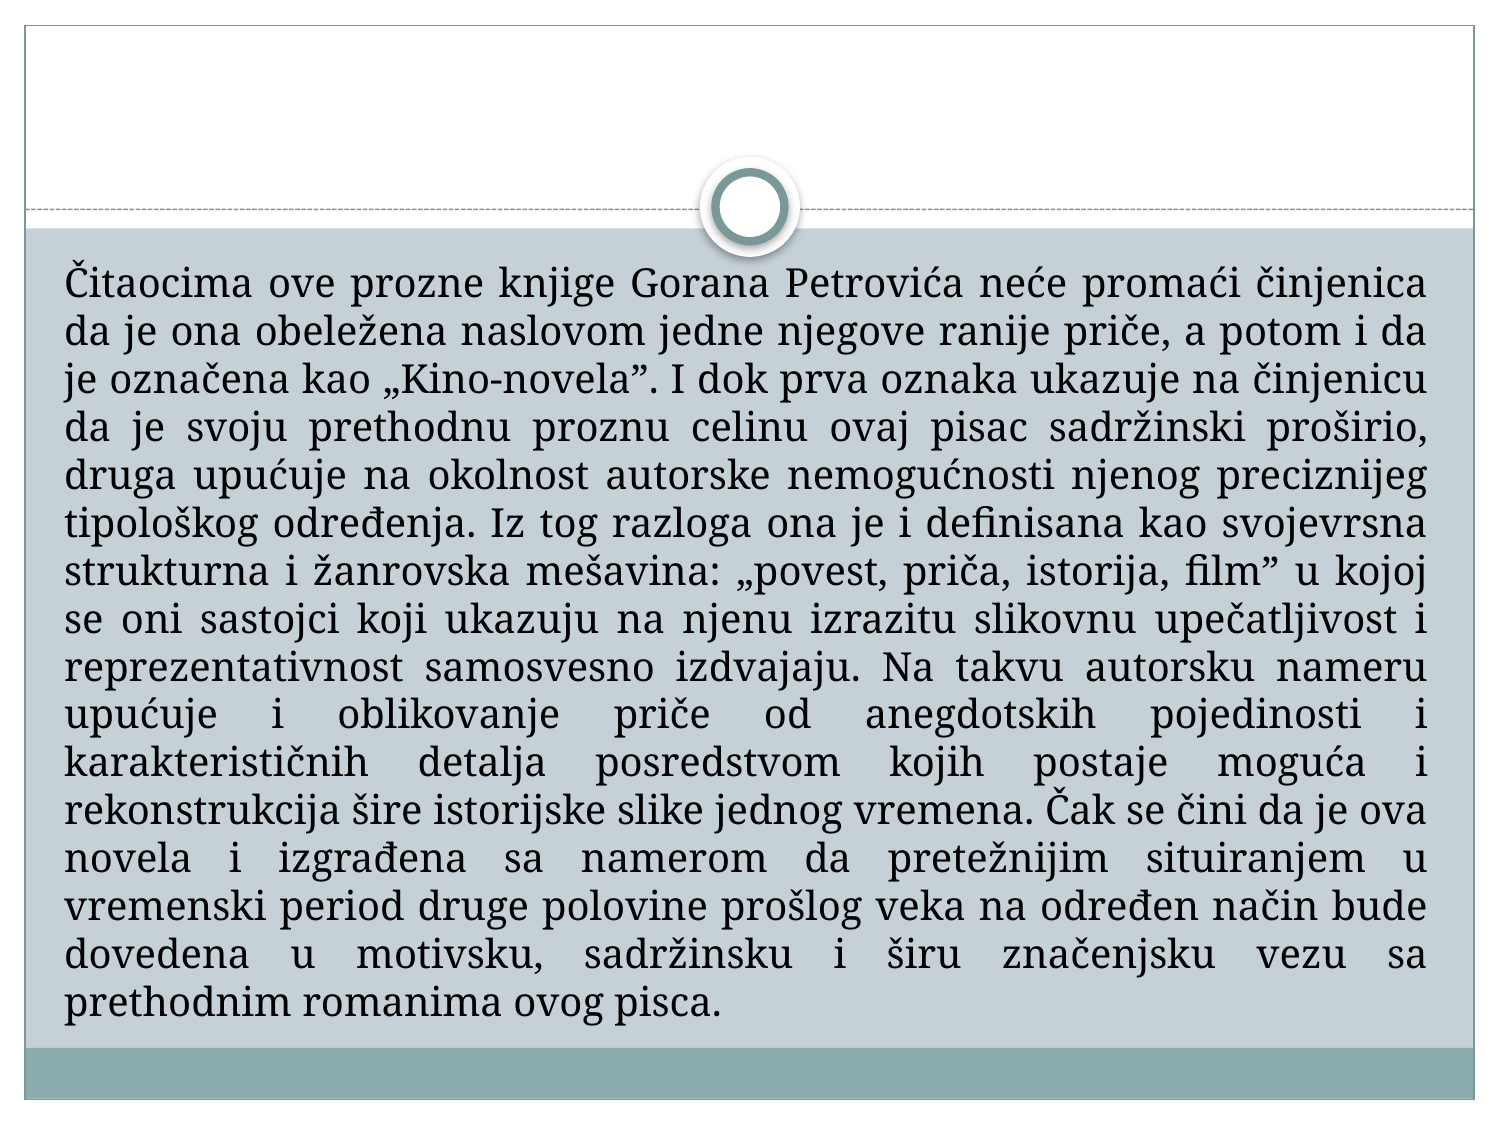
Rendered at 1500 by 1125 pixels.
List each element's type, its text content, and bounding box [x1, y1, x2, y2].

list Čitaocima ove prozne knjige Gorana Petrovića neće promaći činjenica da je ona obeležena naslovom jedne njegove ranije priče, a potom i da je označena kao „Kino-novela”. I dok prva oznaka ukazuje na činjenicu da je svoju prethodnu proznu celinu ovaj pisac sadržinski proširio, druga upućuje na okolnost autorske nemogućnosti njenog preciznijeg tipološkog određenja. Iz tog razloga ona je i definisana kao svojevrsna strukturna i žanrovska mešavina: „povest, priča, istorija, film” u kojoj se oni sastojci koji ukazuju na njenu izrazitu slikovnu upečatljivost i reprezentativnost samosvesno izdvajaju. Na takvu autorsku nameru upućuje i oblikovanje priče od anegdotskih pojedinosti i karakterističnih detalja posredstvom kojih postaje moguća i rekonstrukcija šire istorijske slike jednog vremena. Čak se čini da je ova novela i izgrađena sa namerom da pretežnijim situiranjem u vremenski period druge polovine prošlog veka na određen način bude dovedena u motivsku, sadržinsku i širu značenjsku vezu sa prethodnim romanima ovog pisca. [49, 250, 1445, 1038]
